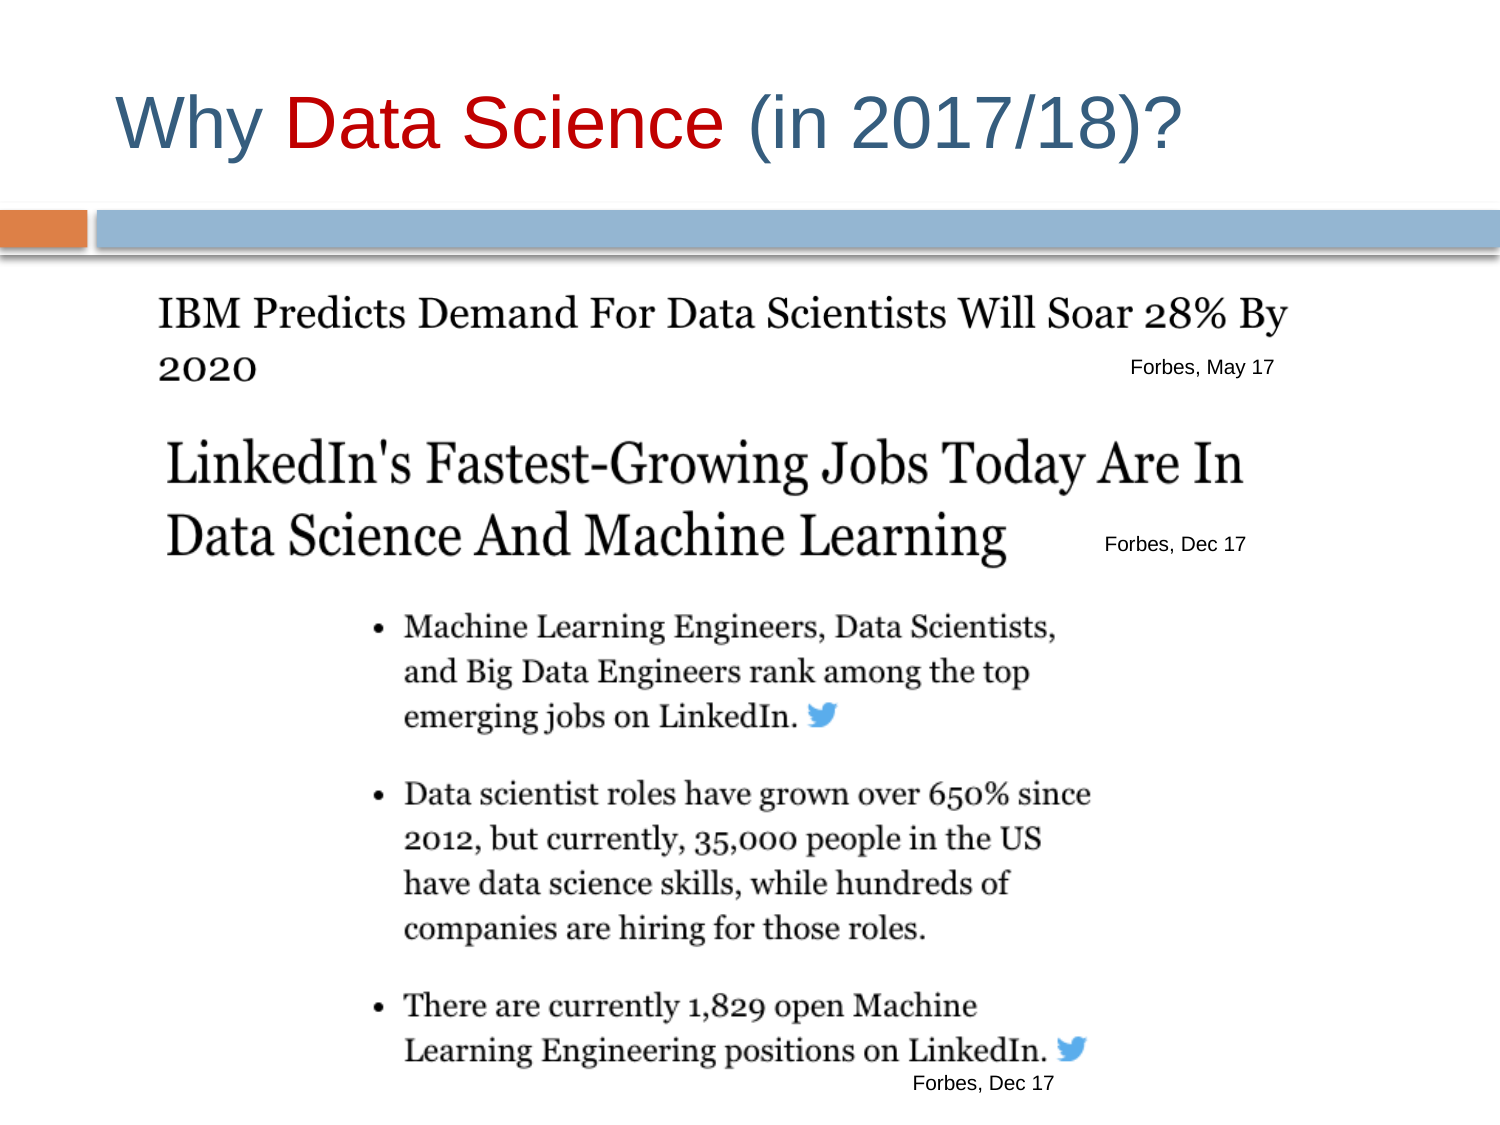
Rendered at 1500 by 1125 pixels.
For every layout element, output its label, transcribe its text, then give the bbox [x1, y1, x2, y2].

title Why Data Science (in 2017/18)? [100, 37, 1438, 200]
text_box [148, 421, 1280, 578]
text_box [286, 596, 1161, 1103]
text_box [148, 279, 1314, 403]
